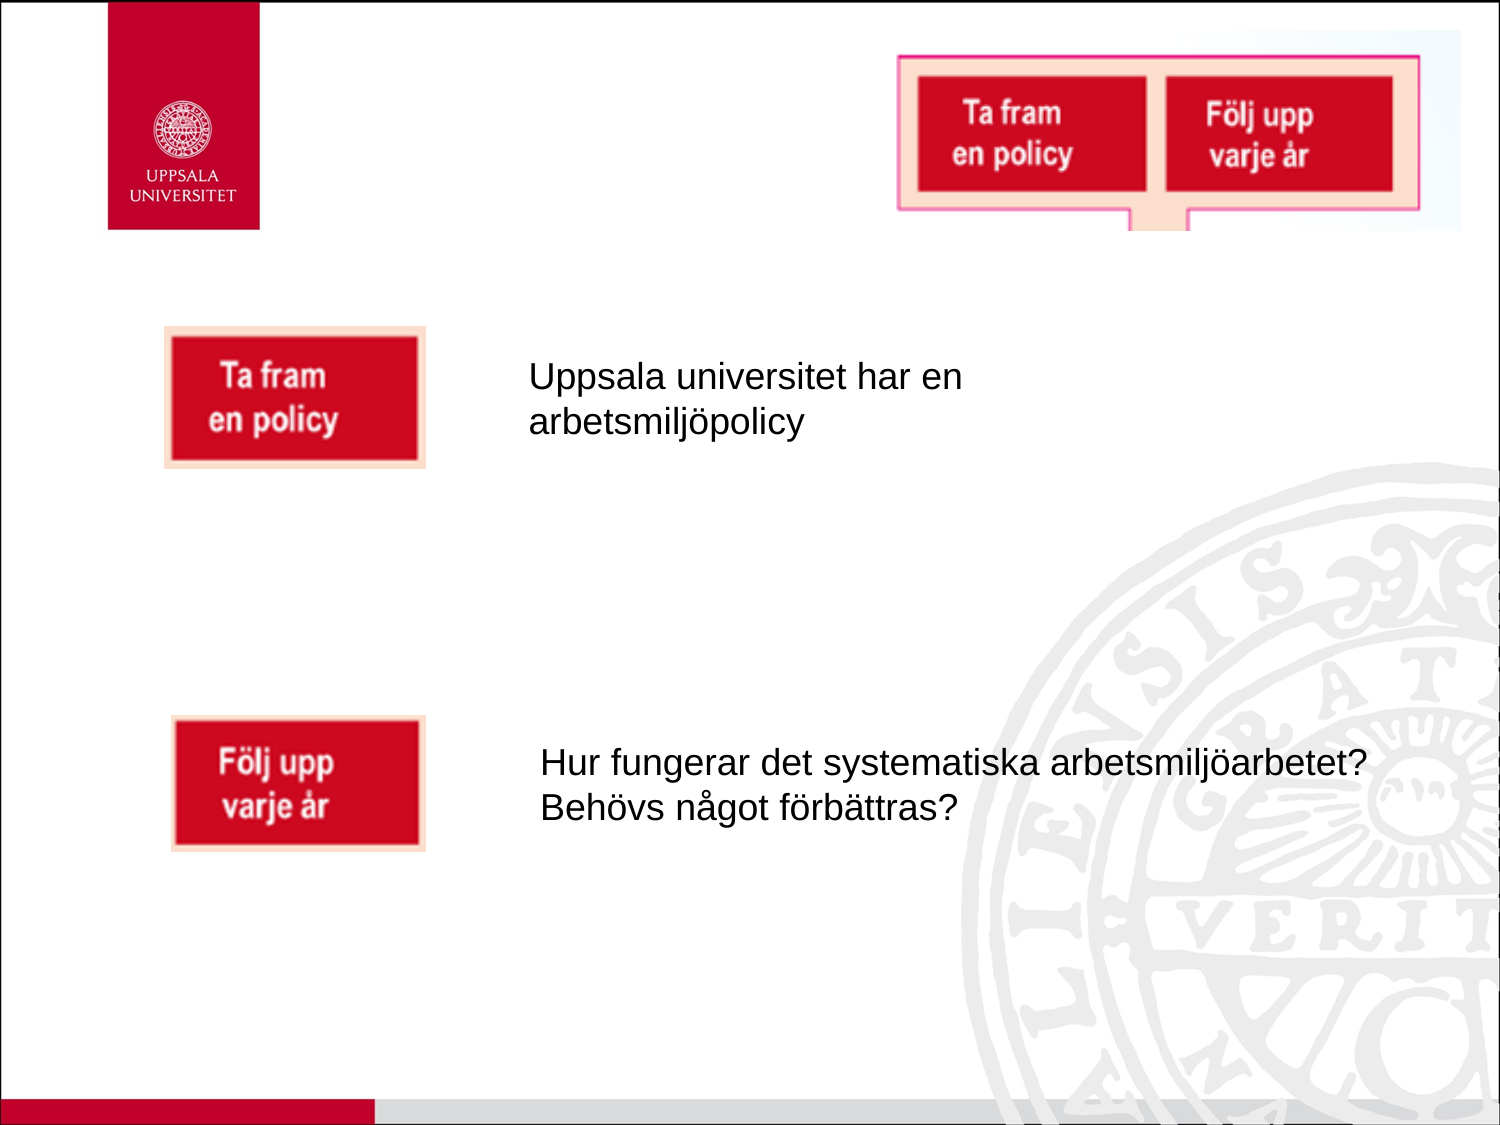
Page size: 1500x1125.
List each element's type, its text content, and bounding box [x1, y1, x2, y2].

picture [0, 0, 1500, 1125]
text_box Hur fungerar det systematiska arbetsmiljöarbetet? Behövs något förbättras? [525, 730, 1400, 836]
text_box Uppsala universitet har en arbetsmiljöpolicy [513, 344, 1264, 449]
